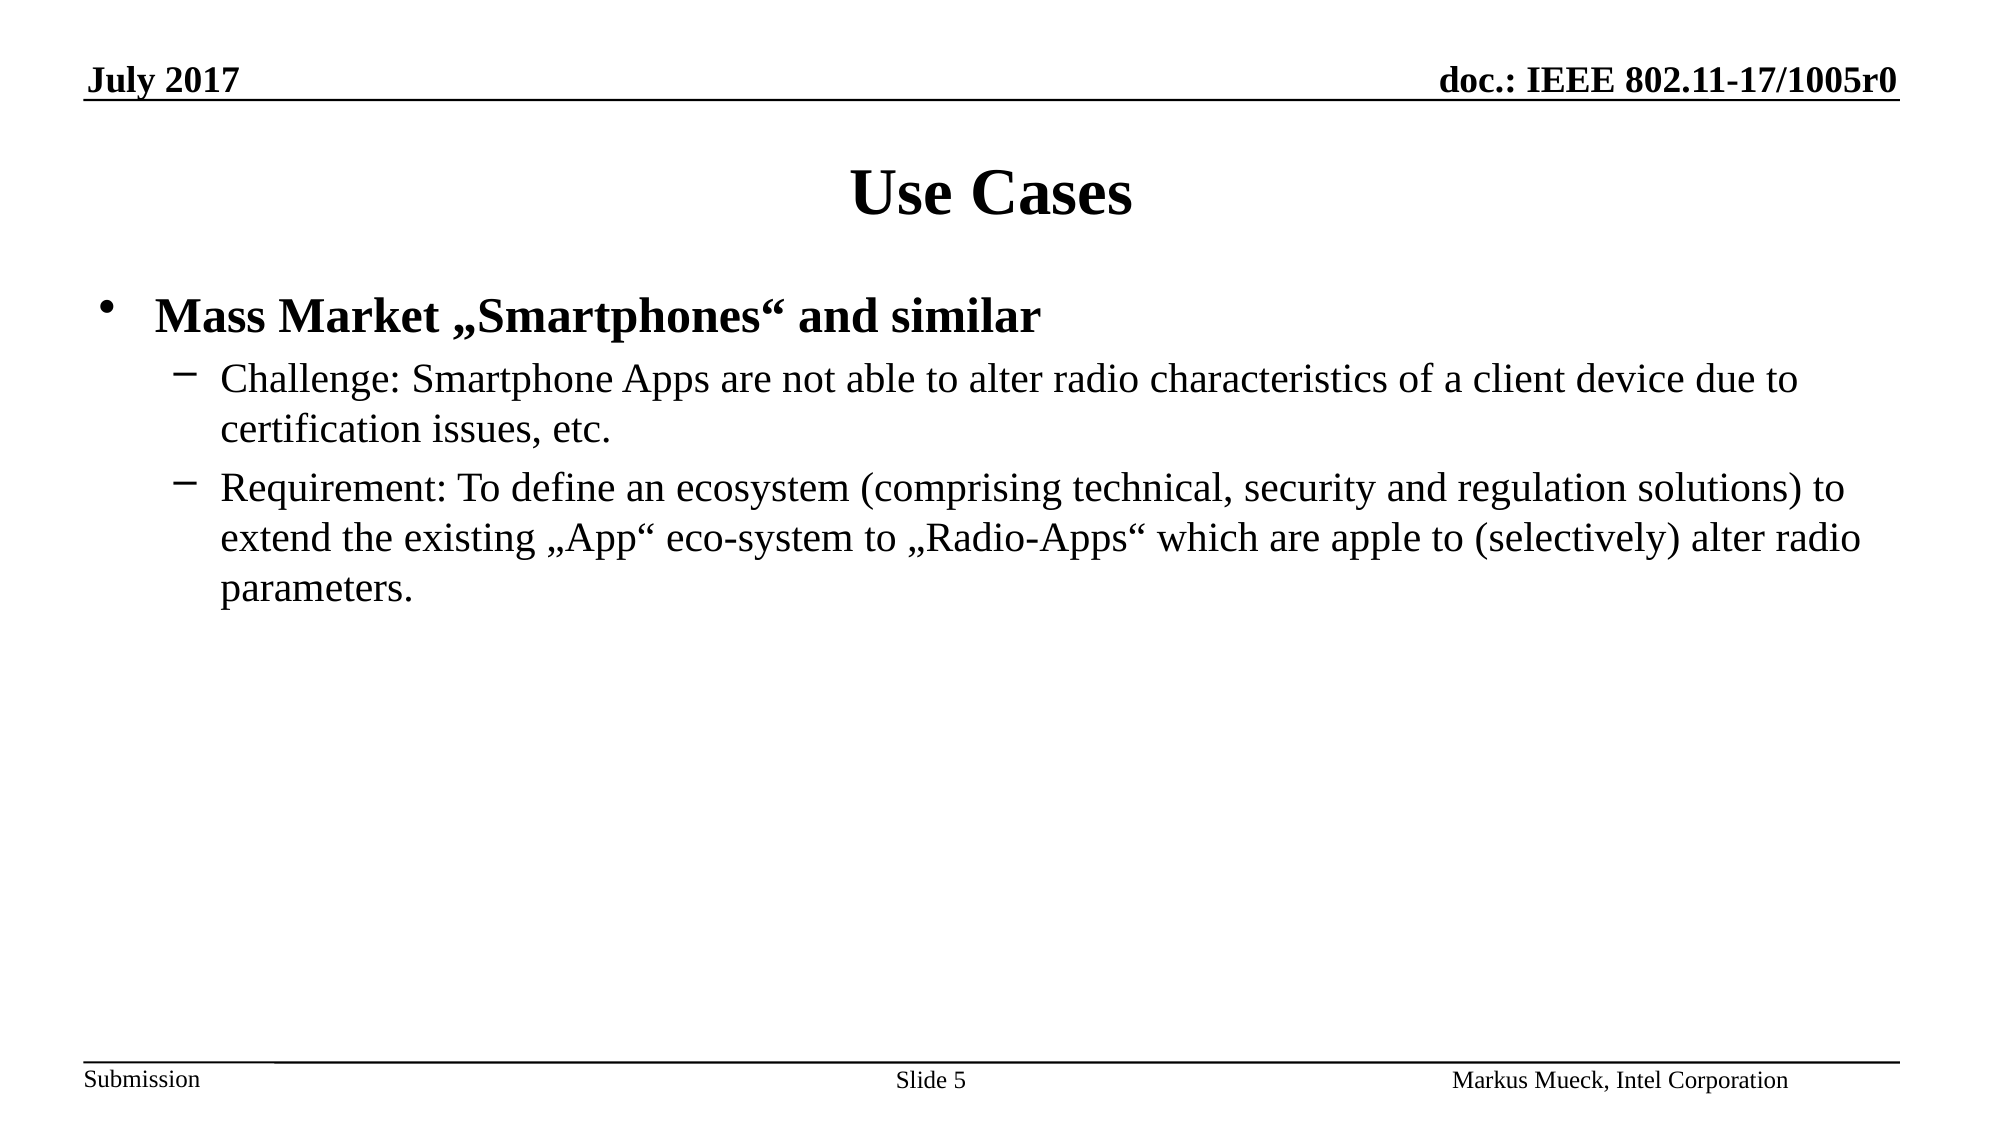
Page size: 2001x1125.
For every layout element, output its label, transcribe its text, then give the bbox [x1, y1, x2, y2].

title Use Cases [83, 112, 1900, 263]
list Mass Market „Smartphones“ and similar Challenge: Smartphone Apps are not able to alter radio characteristics of a client device due to certification issues, etc. Requirement: To define an ecosystem (comprising technical, security and regulation solutions) to extend the existing „App“ eco-system to „Radio-Apps“ which are apple to (selectively) alter radio parameters. [83, 275, 1900, 975]
